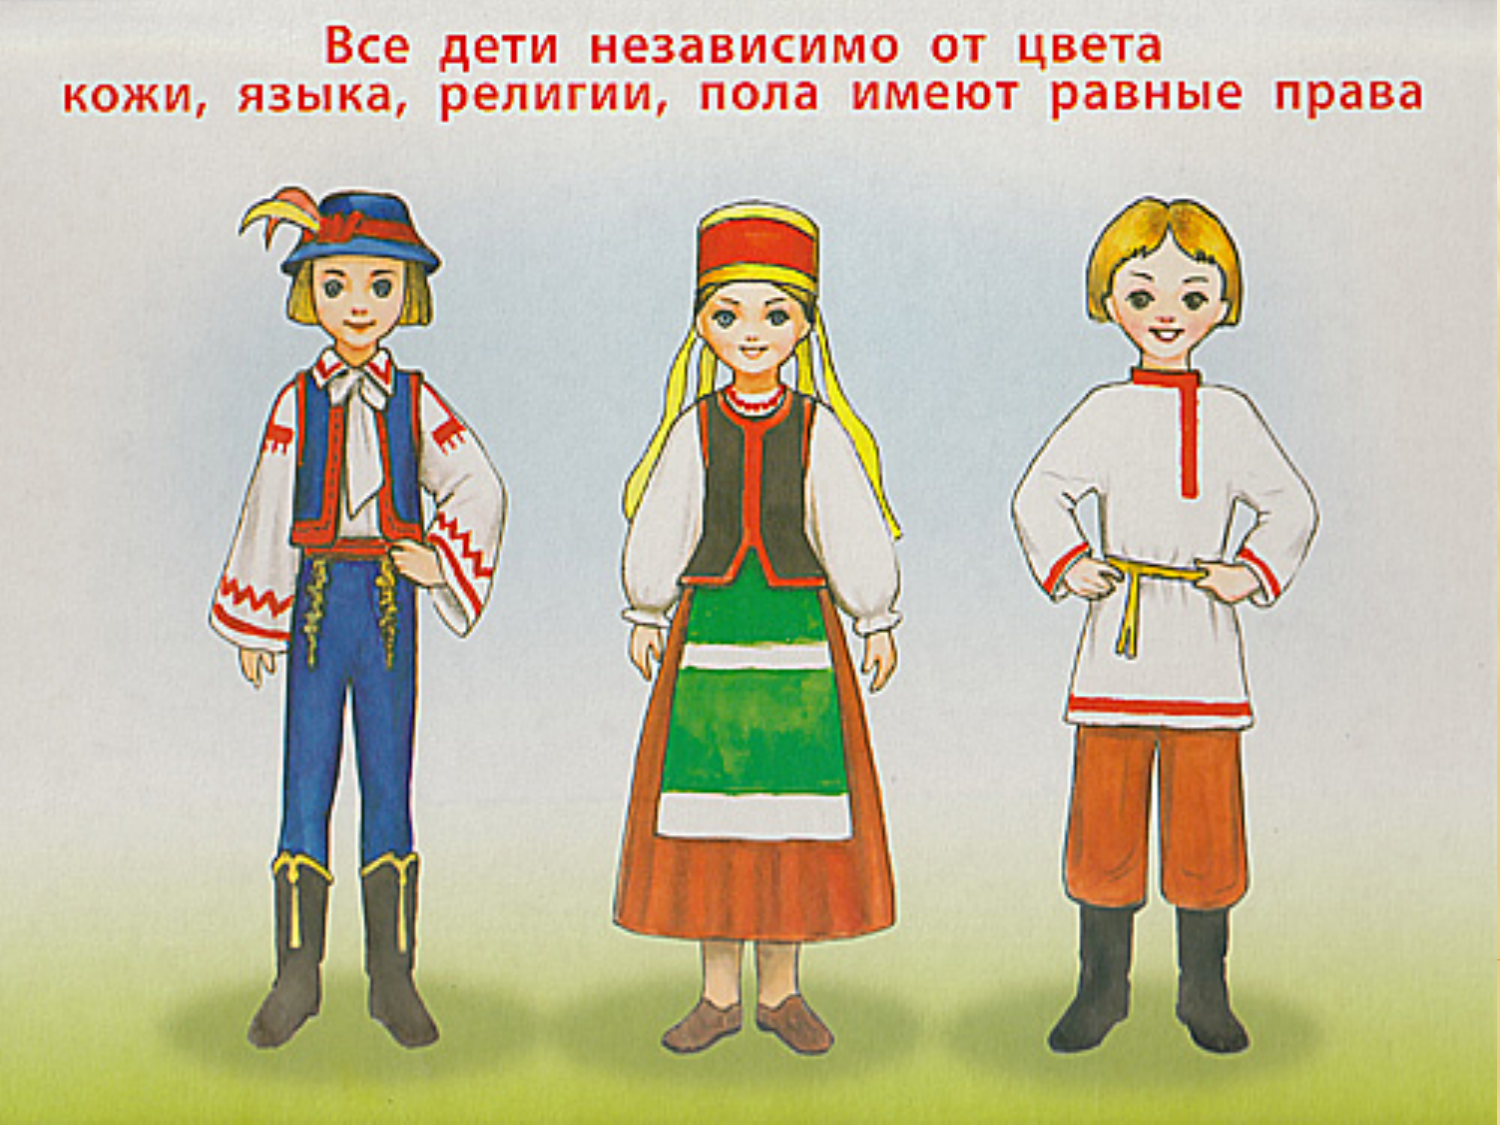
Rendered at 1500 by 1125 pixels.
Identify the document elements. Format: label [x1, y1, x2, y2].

list [0, 0, 1498, 1125]
